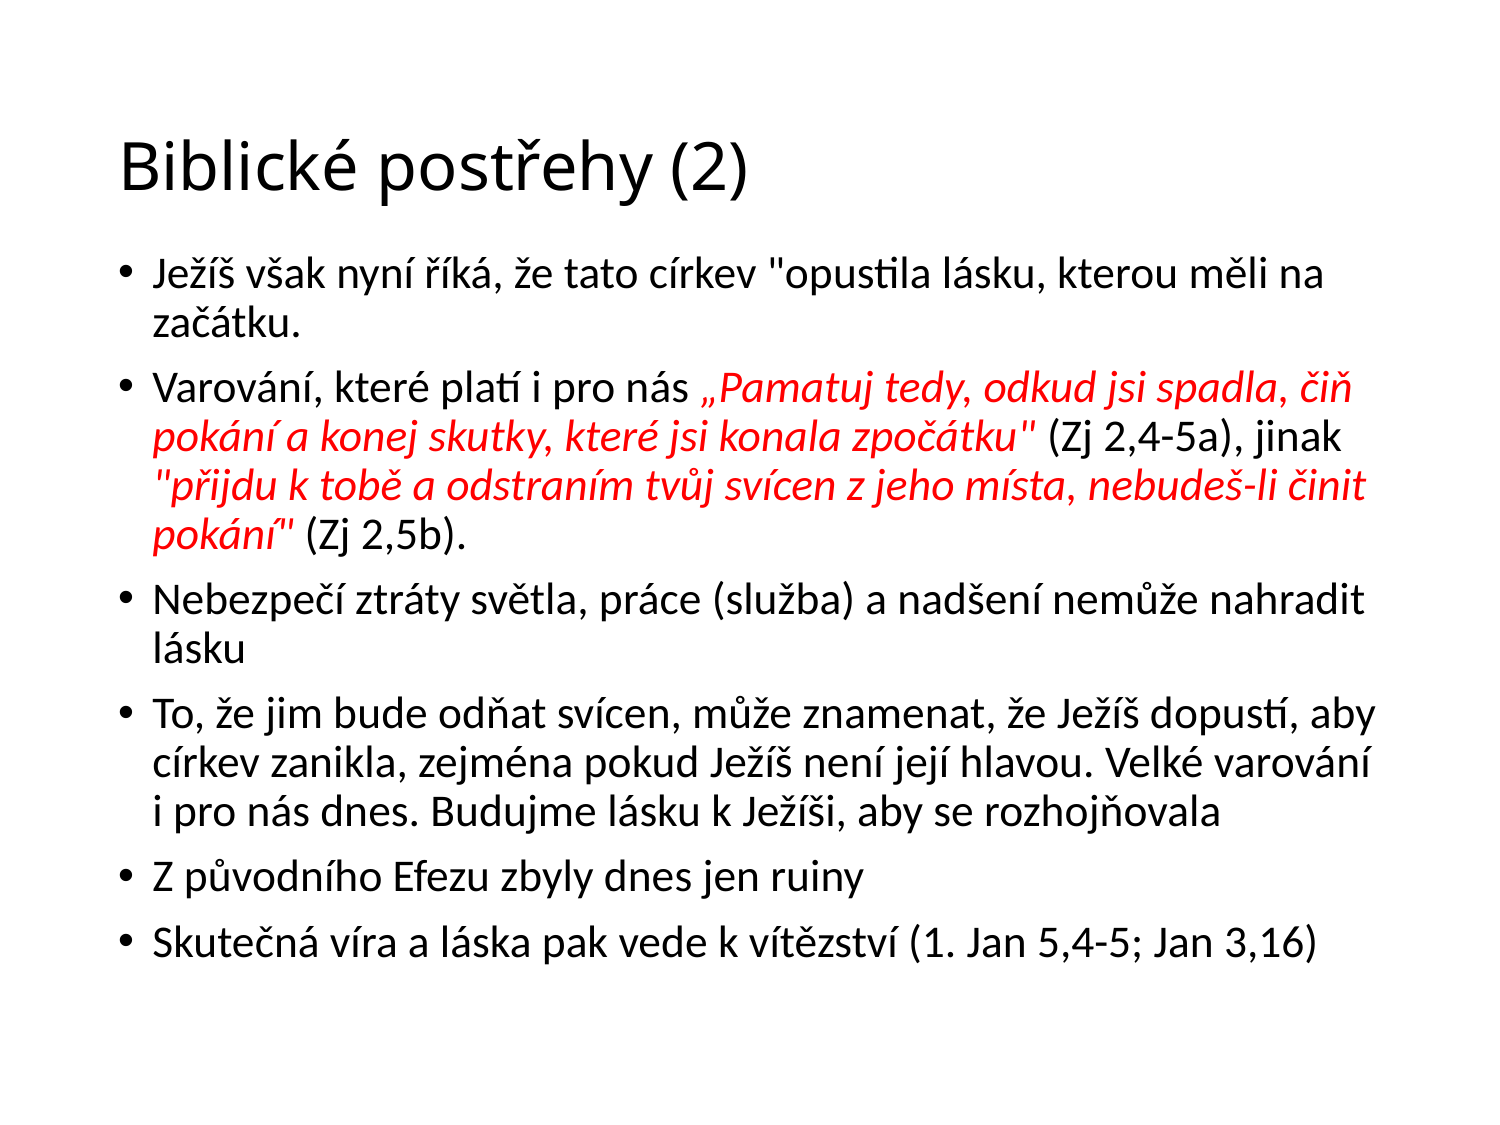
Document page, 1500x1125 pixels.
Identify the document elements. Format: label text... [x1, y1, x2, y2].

list Ježíš však nyní říká, že tato církev "opustila lásku, kterou měli na začátku. Varování, které platí i pro nás „Pamatuj tedy, odkud jsi spadla, čiň pokání a konej skutky, které jsi konala zpočátku" (Zj 2,4-5a), jinak "přijdu k tobě a odstraním tvůj svícen z jeho místa, nebudeš-li činit pokání" (Zj 2,5b). Nebezpečí ztráty světla, práce (služba) a nadšení nemůže nahradit lásku To, že jim bude odňat svícen, může znamenat, že Ježíš dopustí, aby církev zanikla, zejména pokud Ježíš není její hlavou. Velké varování i pro nás dnes. Budujme lásku k Ježíši, aby se rozhojňovala Z původního Efezu zbyly dnes jen ruiny Skutečná víra a láska pak vede k vítězství (1. Jan 5,4-5; Jan 3,16) [103, 241, 1397, 1014]
title Biblické postřehy (2) [103, 59, 1397, 241]
